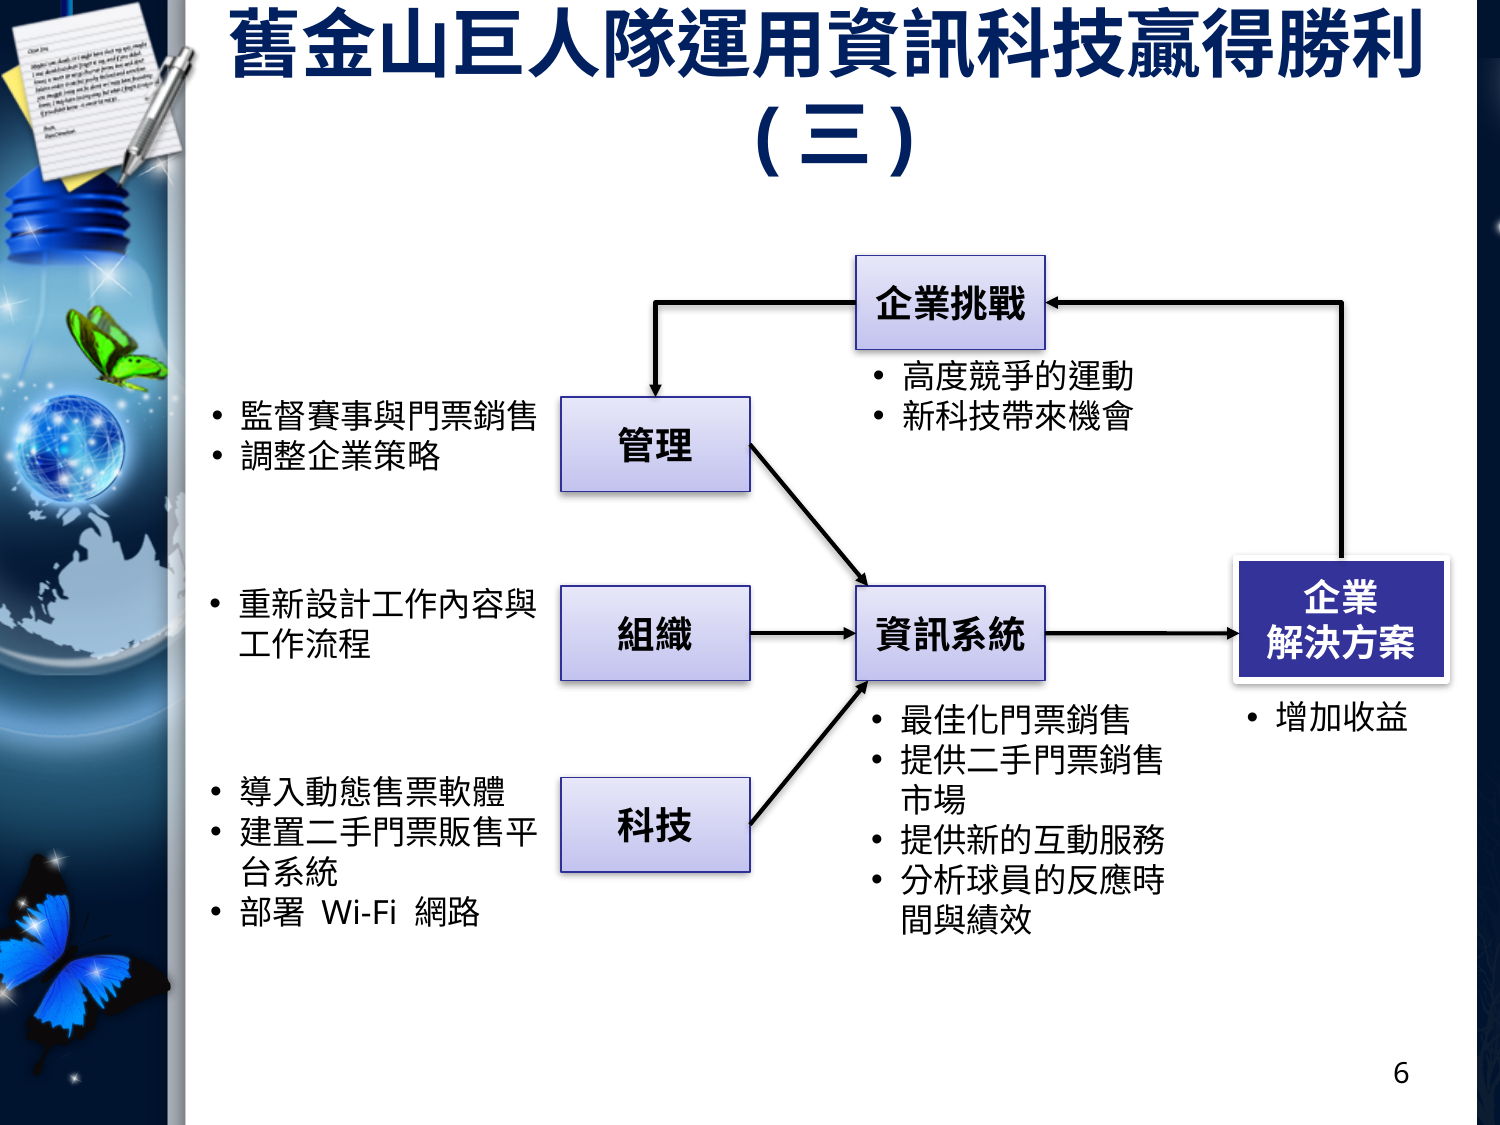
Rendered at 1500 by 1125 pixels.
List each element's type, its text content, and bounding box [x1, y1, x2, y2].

slide_number 6 [1074, 1046, 1426, 1125]
title 舊金山巨人隊運用資訊科技贏得勝利(三) [211, 9, 1459, 164]
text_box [194, 255, 1448, 950]
picture [0, 0, 1500, 1125]
